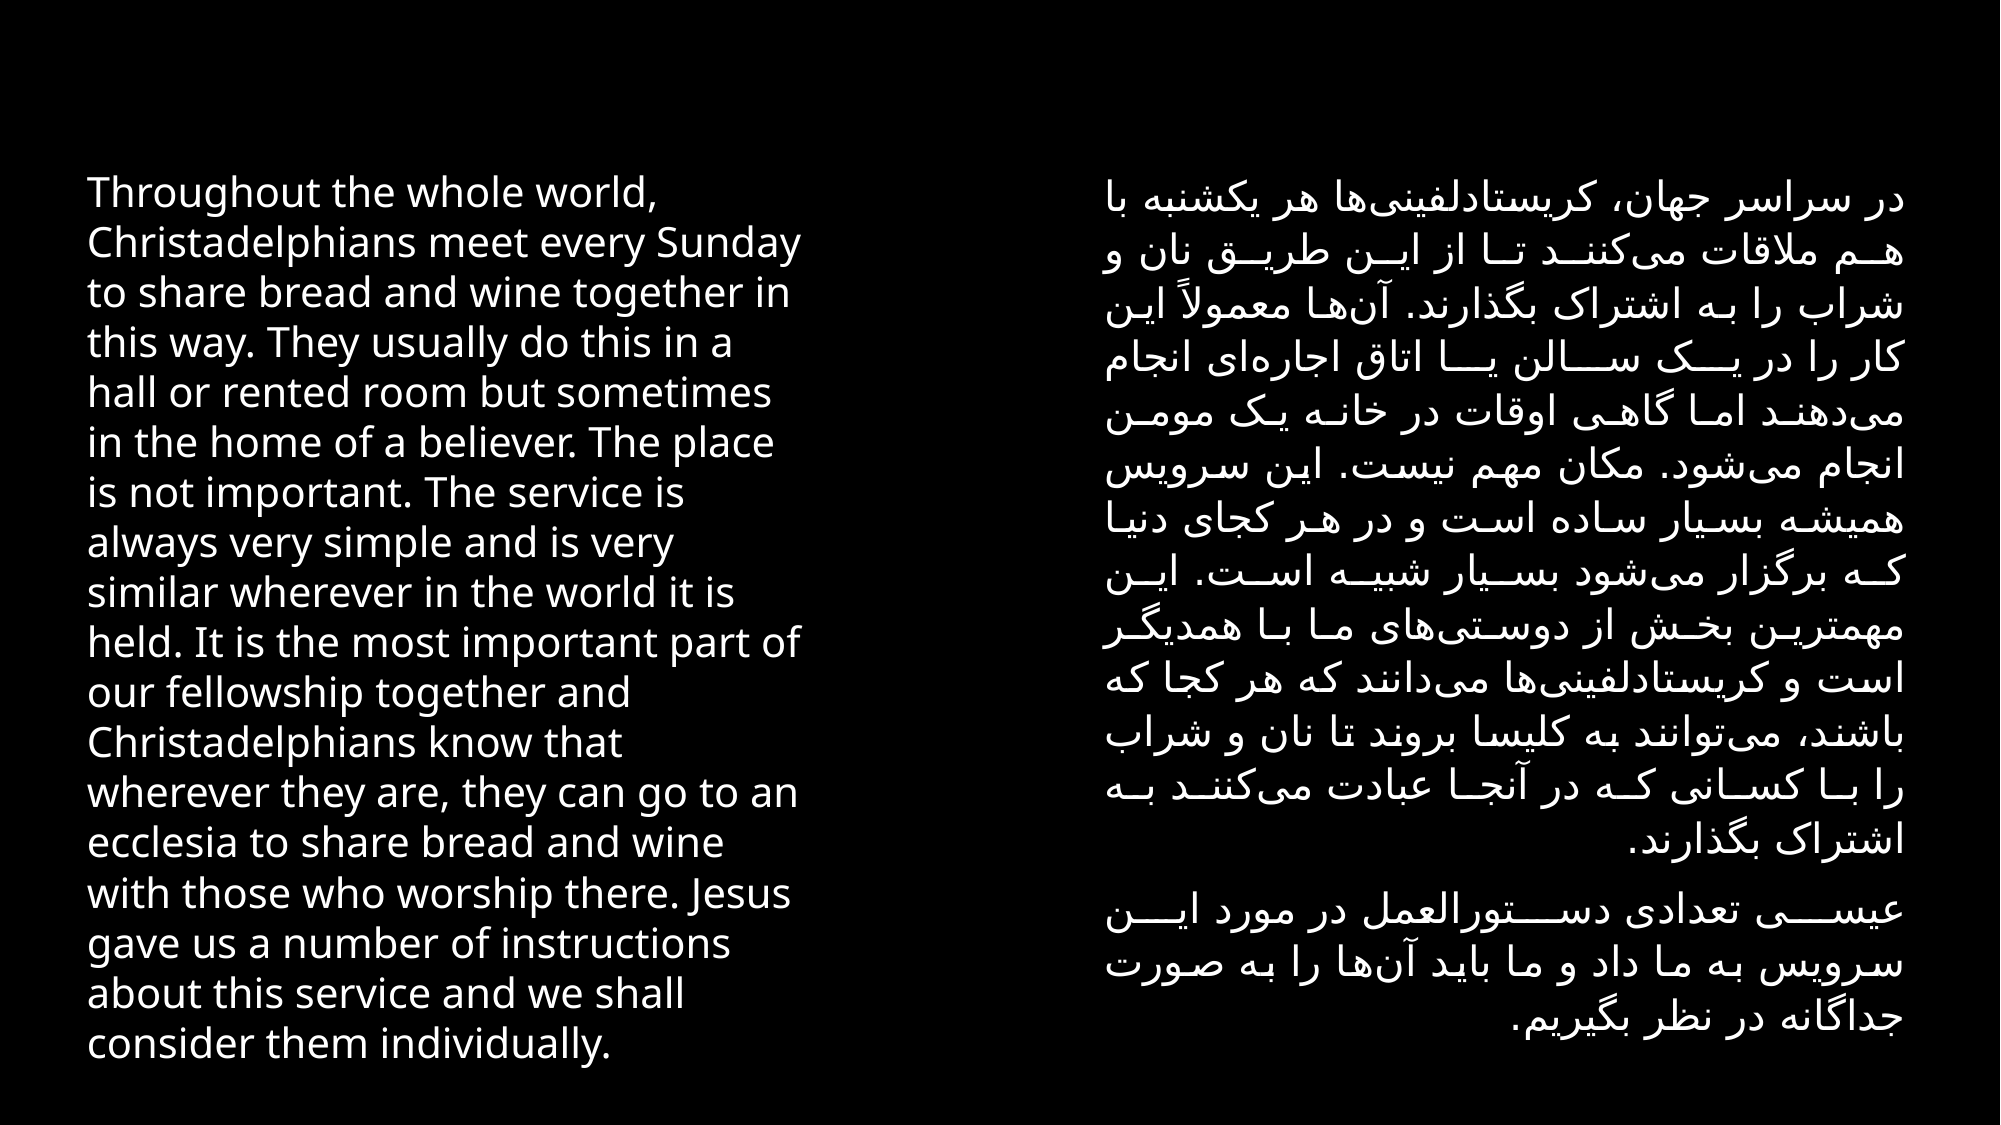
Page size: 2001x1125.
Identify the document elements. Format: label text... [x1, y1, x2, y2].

text_box Throughout the whole world, Christadelphians meet every Sunday to share bread and wine together in this way. They usually do this in a hall or rented room but sometimes in the home of a believer. The place is not important. The service is always very simple and is very similar wherever in the world it is held. It is the most important part of our fellowship together and Christadelphians know that wherever they are, they can go to an ecclesia to share bread and wine with those who worship there. Jesus gave us a number of instructions about this service and we shall consider them individually. [72, 158, 824, 1074]
text_box در سراسر جهان، کریستادلفینی‌ها هر یکشنبه با هم ملاقات می‌کنند تا از این طریق نان و شراب را به اشتراک بگذارند. آن‌ها معمولاً این کار را در یک سالن یا اتاق اجاره‌ای انجام می‌دهند اما گاهی اوقات در خانه یک مومن انجام می‌شود. مکان مهم نیست. این سرویس همیشه بسیار ساده است و در هر کجای دنیا که برگزار می‌شود بسیار شبیه است. این مهمترین بخش از دوستی‌های ما با همدیگر است و کریستادلفینی‌ها می‌دانند که هر کجا که باشند، می‌توانند به کلیسا بروند تا نان و شراب را با کسانی که در آنجا عبادت می‌کنند به اشتراک بگذارند. عیسی تعدادی دستورالعمل در مورد این سرویس به ما داد و ما باید آن‌ها را به صورت جداگانه در نظر بگیریم. [1089, 158, 1921, 1047]
